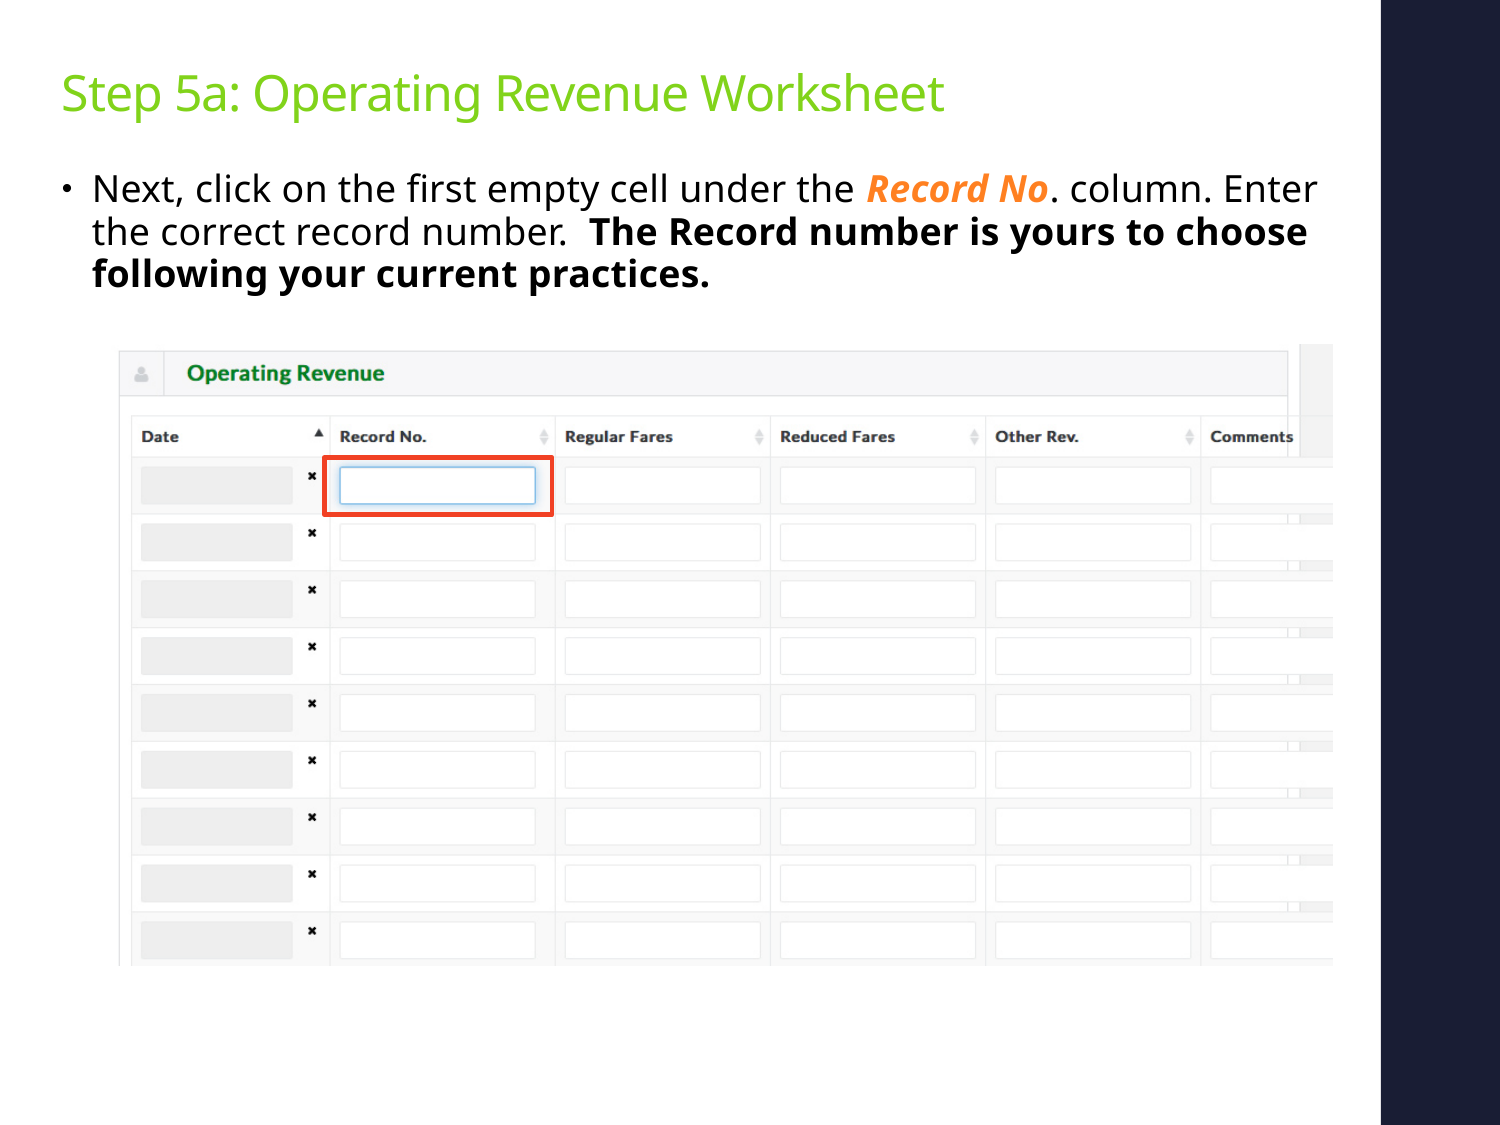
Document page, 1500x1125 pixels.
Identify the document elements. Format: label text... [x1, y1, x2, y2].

title Step 5a: Operating Revenue Worksheet [46, 20, 1348, 130]
list Next, click on the first empty cell under the Record No. column. Enter the correct record number. The Record number is yours to choose following your current practices. [46, 160, 1348, 1091]
picture [111, 344, 1334, 967]
